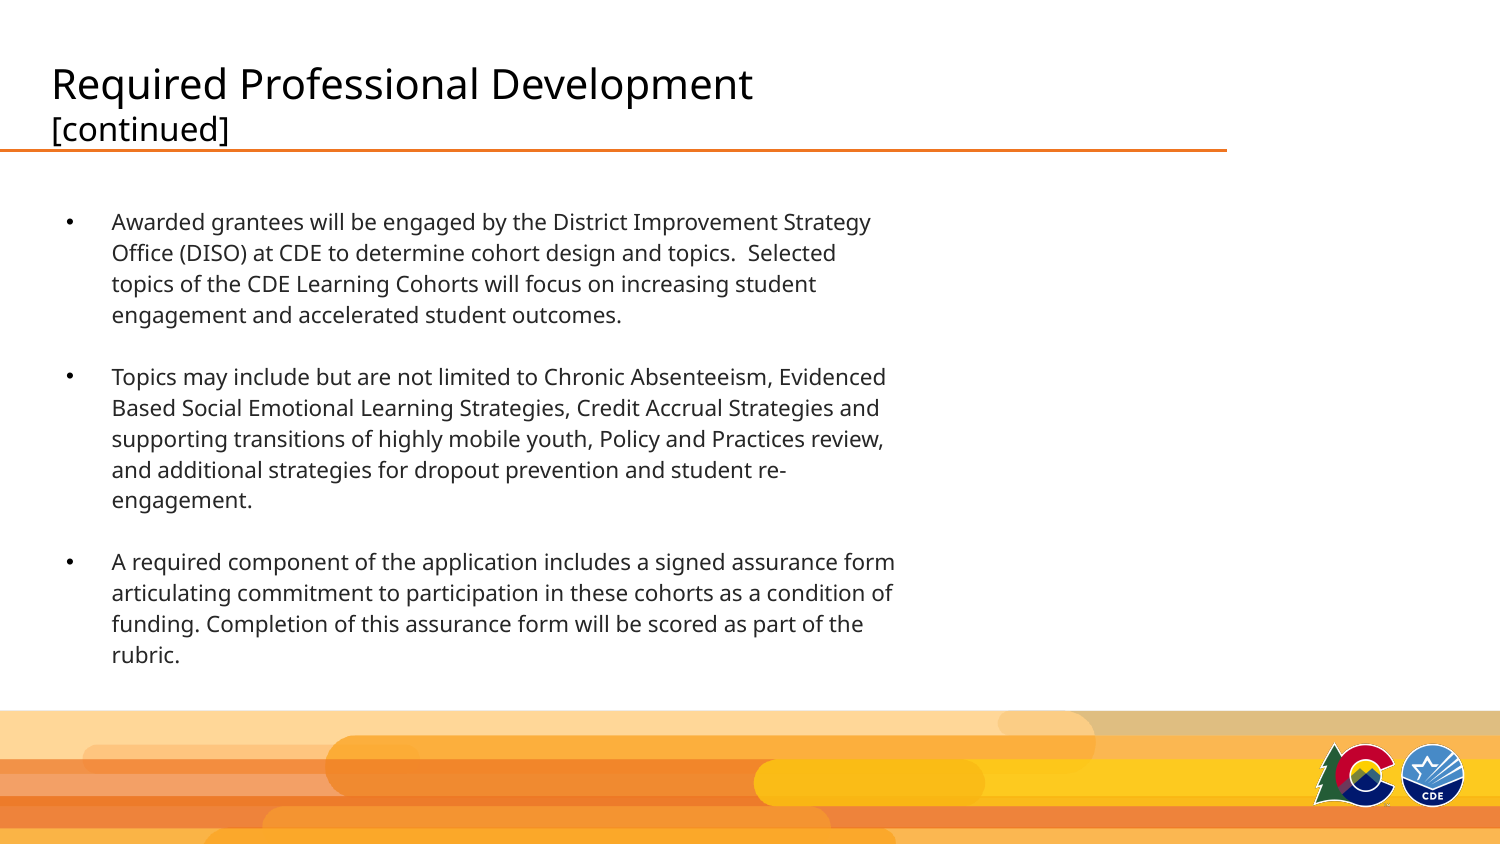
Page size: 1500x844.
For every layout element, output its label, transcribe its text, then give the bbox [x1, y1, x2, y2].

title Required Professional Development [continued] [51, 17, 1227, 139]
list Awarded grantees will be engaged by the District Improvement Strategy Office (DISO) at CDE to determine cohort design and topics. Selected topics of the CDE Learning Cohorts will focus on increasing student engagement and accelerated student outcomes. Topics may include but are not limited to Chronic Absenteeism, Evidenced Based Social Emotional Learning Strategies, Credit Accrual Strategies and supporting transitions of highly mobile youth, Policy and Practices review, and additional strategies for dropout prevention and student re-engagement. A required component of the application includes a signed assurance form articulating commitment to participation in these cohorts as a condition of funding. Completion of this assurance form will be scored as part of the rubric. [51, 189, 917, 687]
picture [0, 708, 1500, 844]
